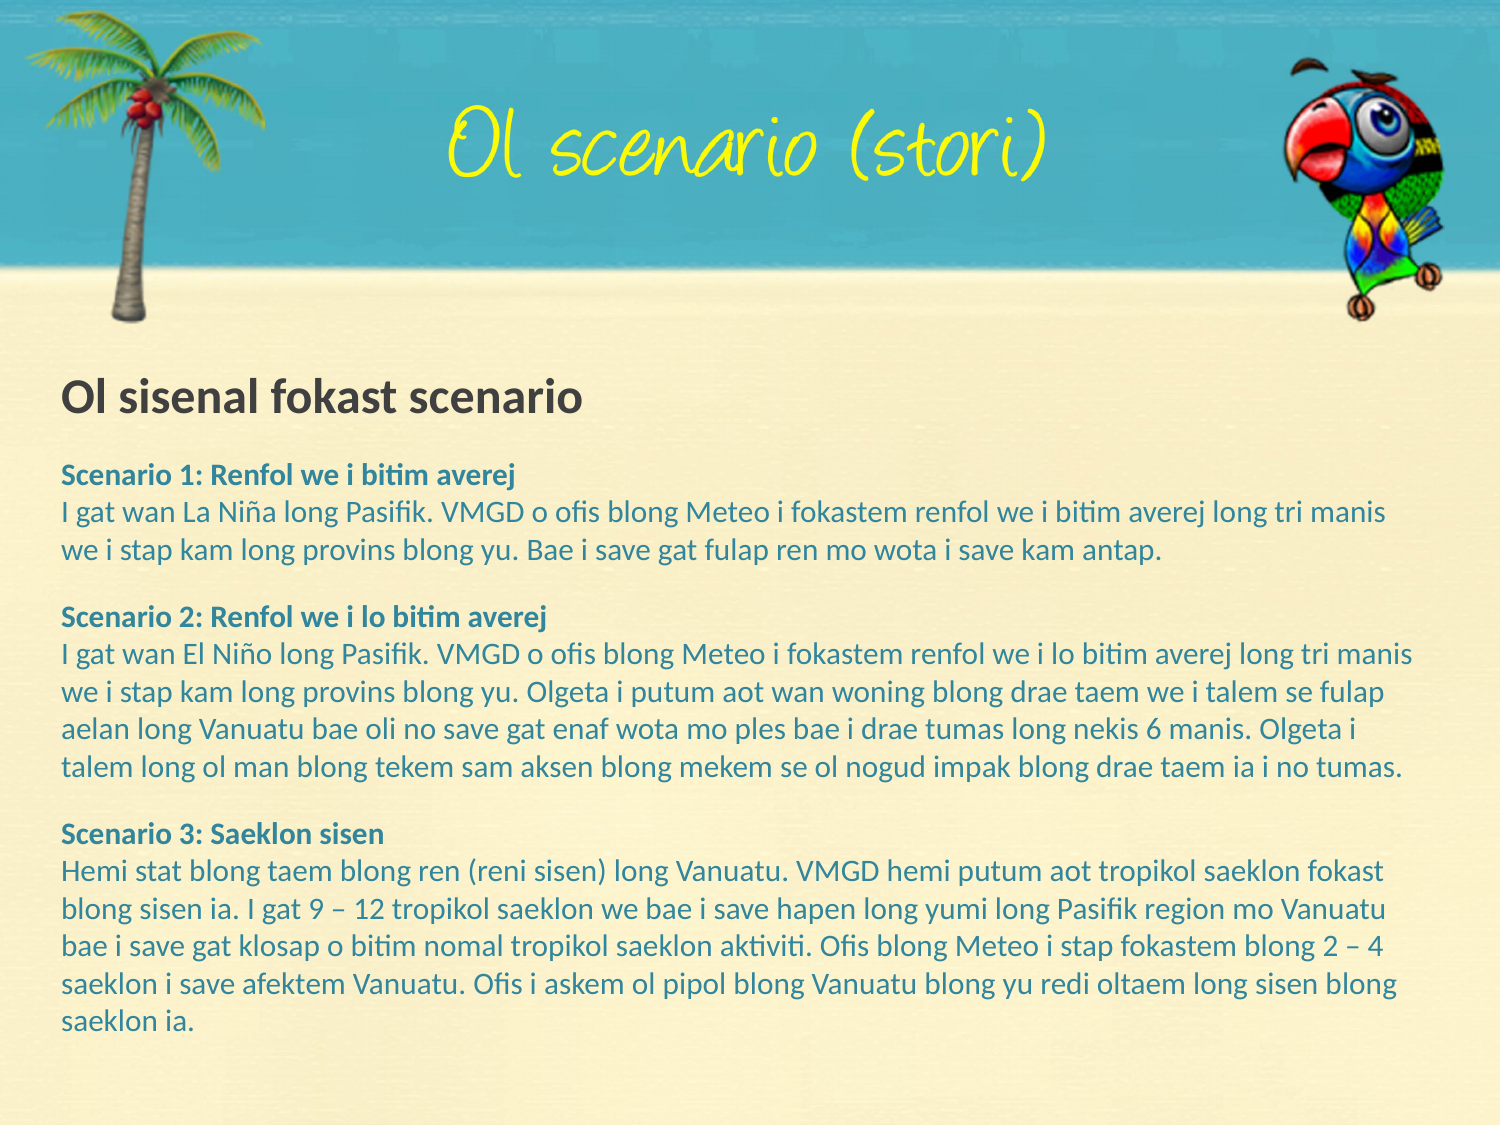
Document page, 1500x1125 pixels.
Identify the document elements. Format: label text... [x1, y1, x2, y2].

text_box Ol sisenal fokast scenario Scenario 1: Renfol we i bitim averej I gat wan La Niña long Pasifik. VMGD o ofis blong Meteo i fokastem renfol we i bitim averej long tri manis we i stap kam long provins blong yu. Bae i save gat fulap ren mo wota i save kam antap. Scenario 2: Renfol we i lo bitim averej I gat wan El Niño long Pasifik. VMGD o ofis blong Meteo i fokastem renfol we i lo bitim averej long tri manis we i stap kam long provins blong yu. Olgeta i putum aot wan woning blong drae taem we i talem se fulap aelan long Vanuatu bae oli no save gat enaf wota mo ples bae i drae tumas long nekis 6 manis. Olgeta i talem long ol man blong tekem sam aksen blong mekem se ol nogud impak blong drae taem ia i no tumas. Scenario 3: Saeklon sisen Hemi stat blong taem blong ren (reni sisen) long Vanuatu. VMGD hemi putum aot tropikol saeklon fokast blong sisen ia. I gat 9 – 12 tropikol saeklon we bae i save hapen long yumi long Pasifik region mo Vanuatu bae i save gat klosap o bitim nomal tropikol saeklon aktiviti. Ofis blong Meteo i stap fokastem blong 2 – 4 saeklon i save afektem Vanuatu. Ofis i askem ol pipol blong Vanuatu blong yu redi oltaem long sisen blong saeklon ia. [46, 356, 1442, 1125]
picture [0, 0, 1500, 1125]
